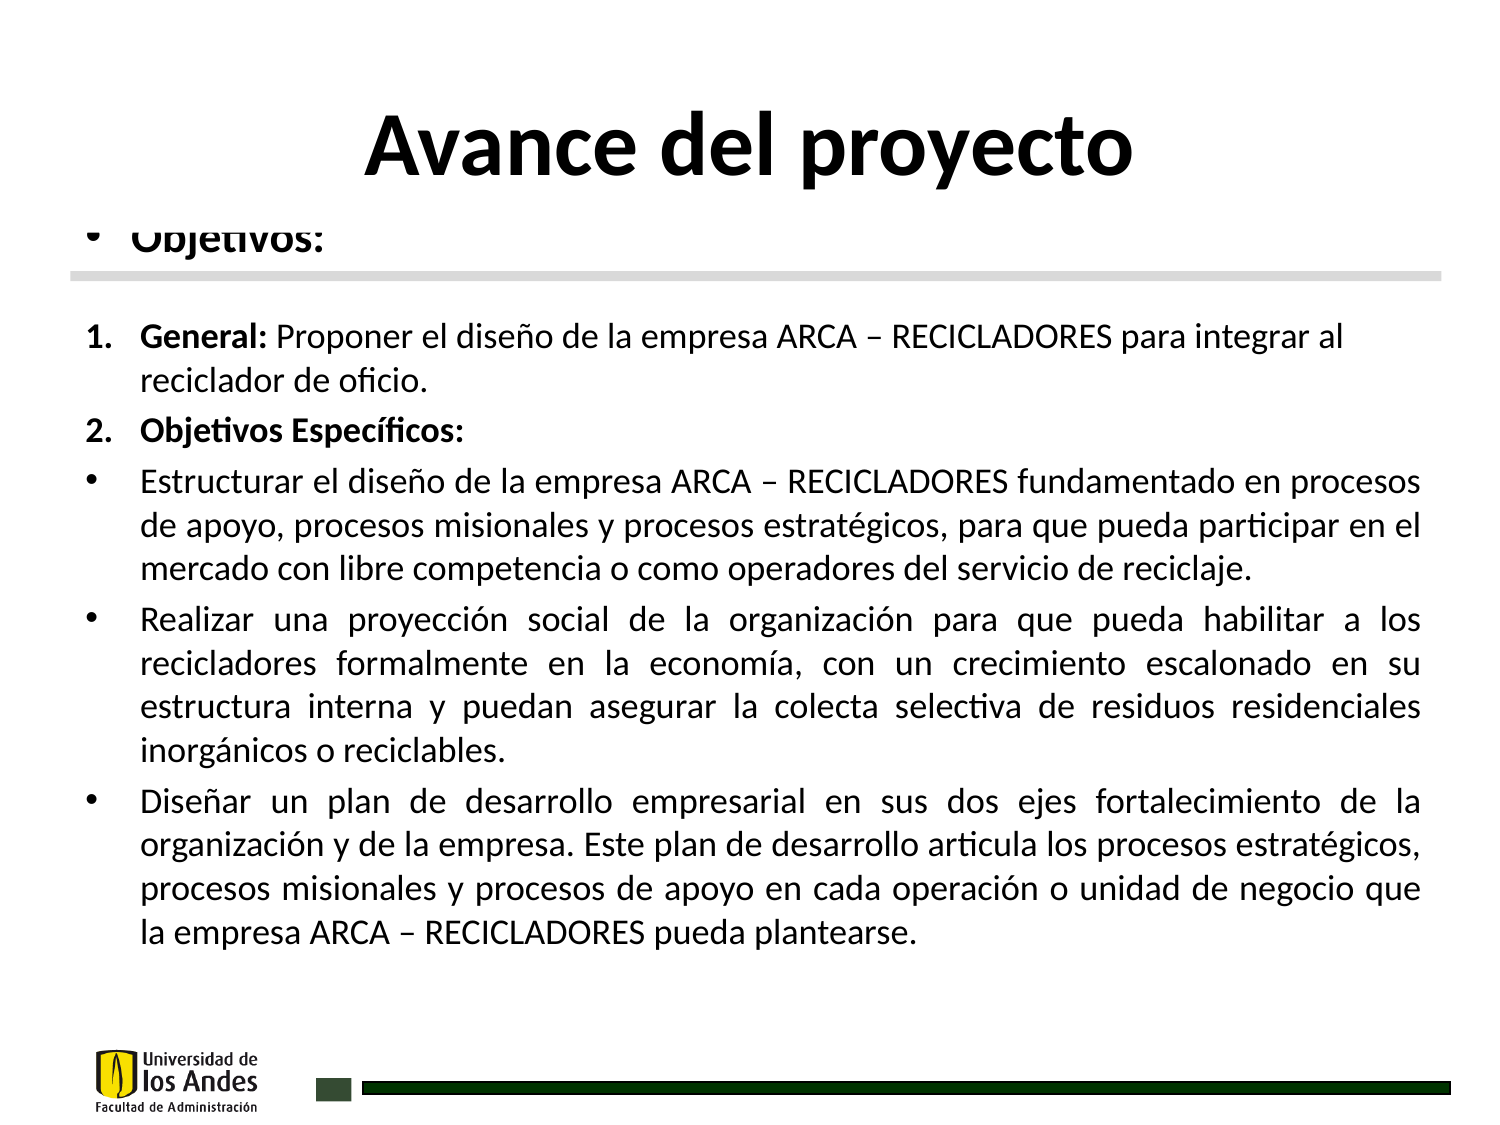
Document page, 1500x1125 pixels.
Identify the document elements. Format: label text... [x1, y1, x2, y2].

list Objetivos: [70, 199, 1437, 270]
picture [82, 1036, 270, 1125]
list General: Proponer el diseño de la empresa ARCA – RECICLADORES para integrar al reciclador de oficio. Objetivos Específicos: Estructurar el diseño de la empresa ARCA – RECICLADORES fundamentado en procesos de apoyo, procesos misionales y procesos estratégicos, para que pueda participar en el mercado con libre competencia o como operadores del servicio de reciclaje. Realizar una proyección social de la organización para que pueda habilitar a los recicladores formalmente en la economía, con un crecimiento escalonado en su estructura interna y puedan asegurar la colecta selectiva de residuos residenciales inorgánicos o reciclables. Diseñar un plan de desarrollo empresarial en sus dos ejes fortalecimiento de la organización y de la empresa. Este plan de desarrollo articula los procesos estratégicos, procesos misionales y procesos de apoyo en cada operación o unidad de negocio que la empresa ARCA – RECICLADORES pueda plantearse. [70, 304, 1437, 1008]
title Avance del proyecto [75, 45, 1425, 233]
